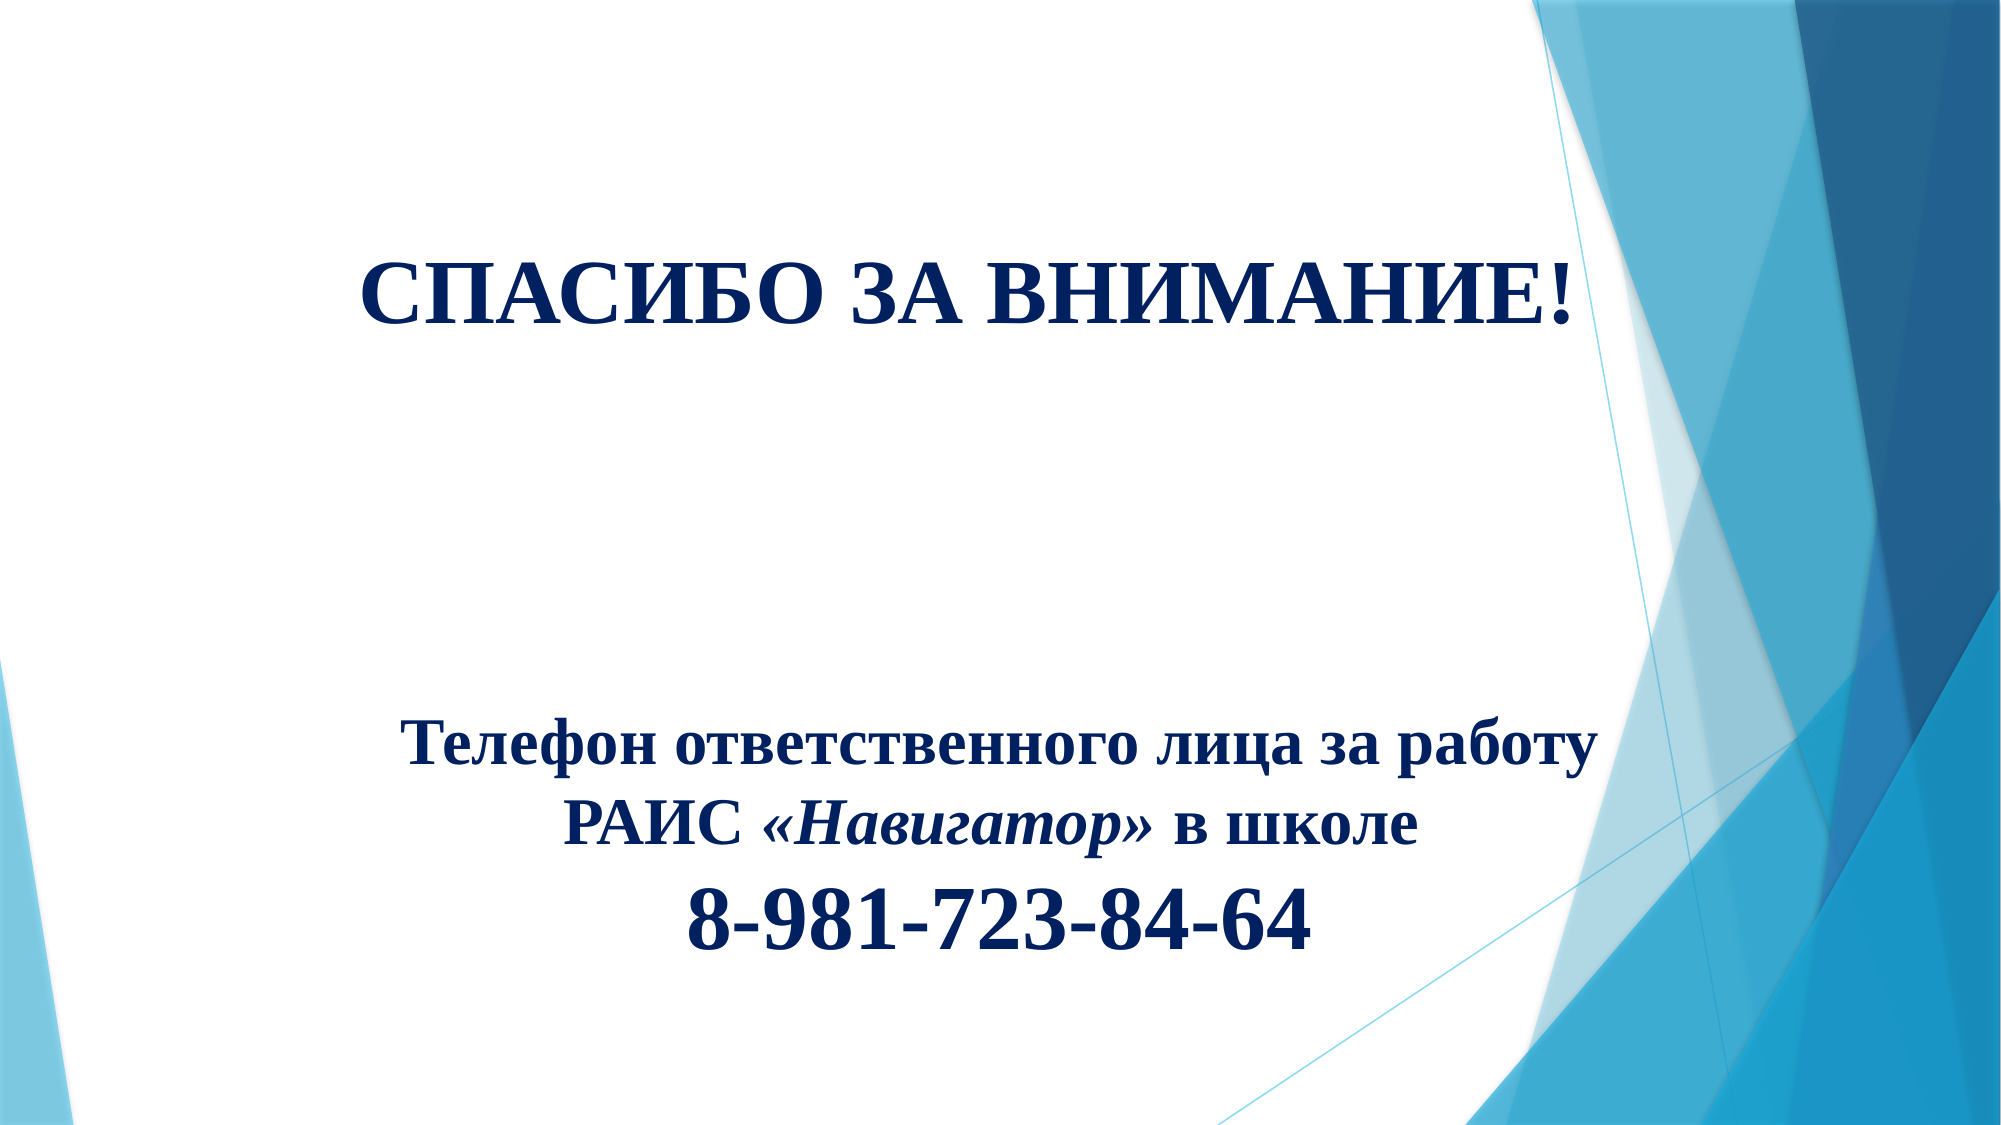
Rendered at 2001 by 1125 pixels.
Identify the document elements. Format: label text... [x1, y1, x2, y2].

text_box Телефон ответственного лица за работу РАИС «Навигатор» в школе 8-981-723-84-64 [307, 690, 1692, 976]
text_box СПАСИБО ЗА ВНИМАНИЕ! [276, 224, 1661, 350]
